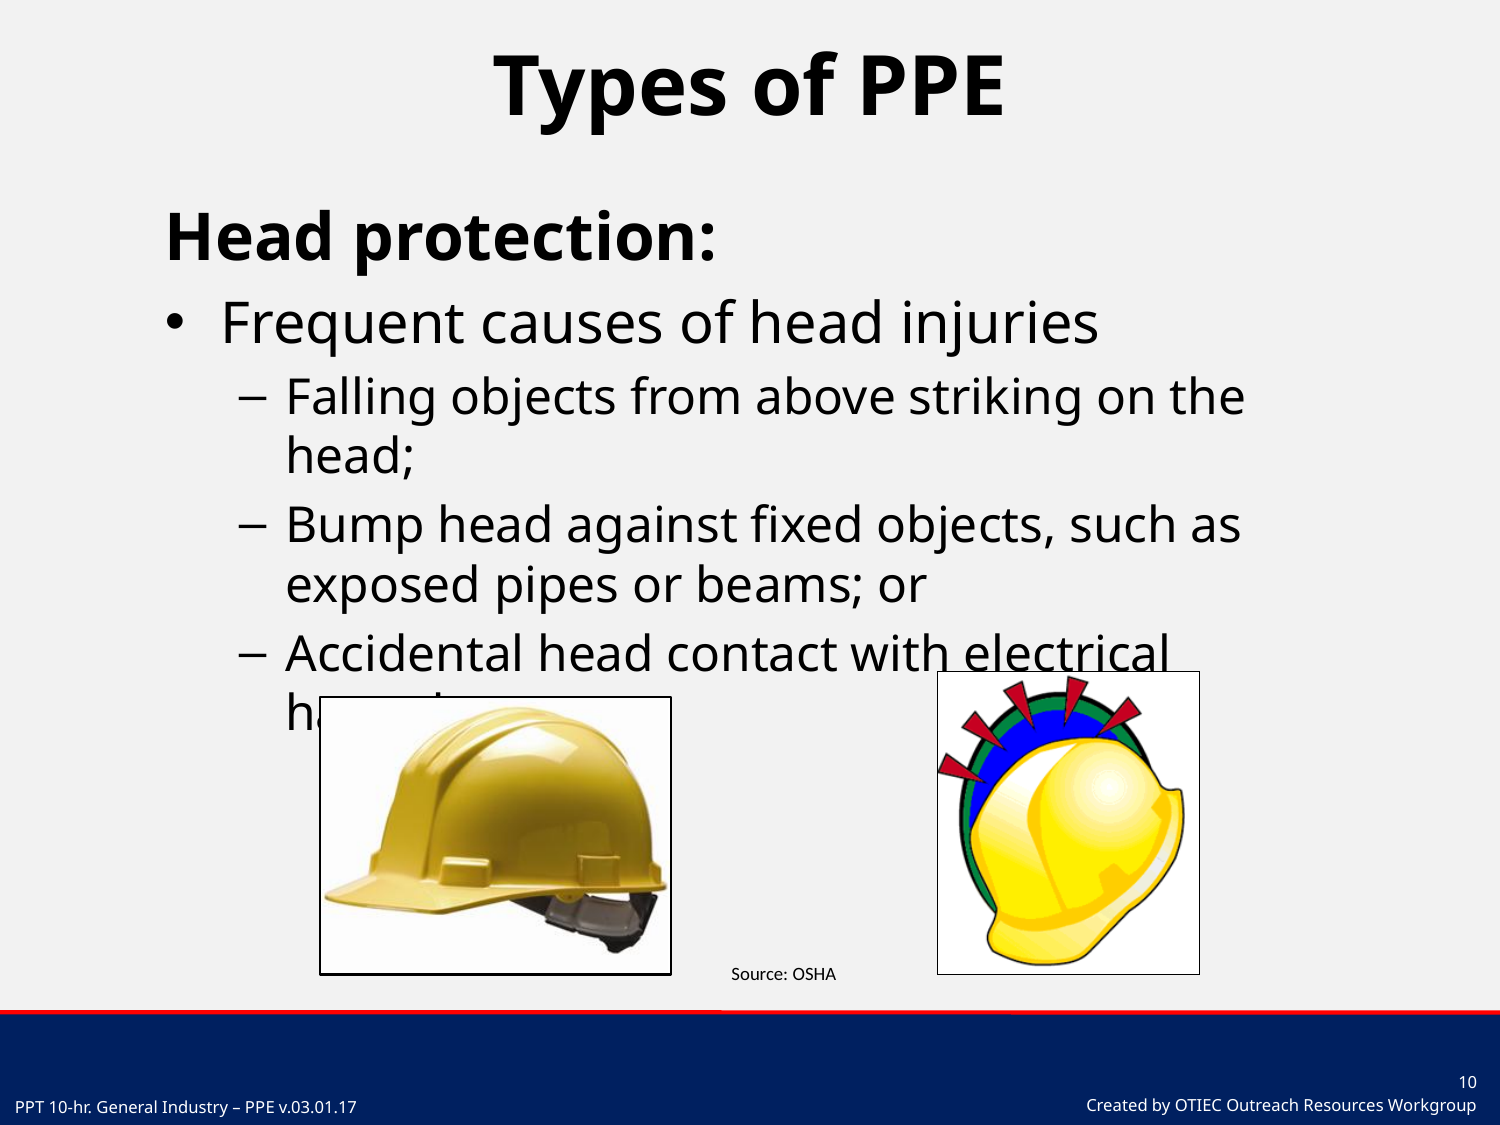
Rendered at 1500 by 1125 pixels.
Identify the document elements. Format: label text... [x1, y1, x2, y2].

picture [320, 698, 671, 974]
picture [937, 671, 1201, 975]
list Head protection: Frequent causes of head injuries Falling objects from above striking on the head; Bump head against fixed objects, such as exposed pipes or beams; or Accidental head contact with electrical hazards. [150, 187, 1363, 750]
title Types of PPE [75, 24, 1425, 163]
text_box Source: OSHA [676, 954, 891, 992]
